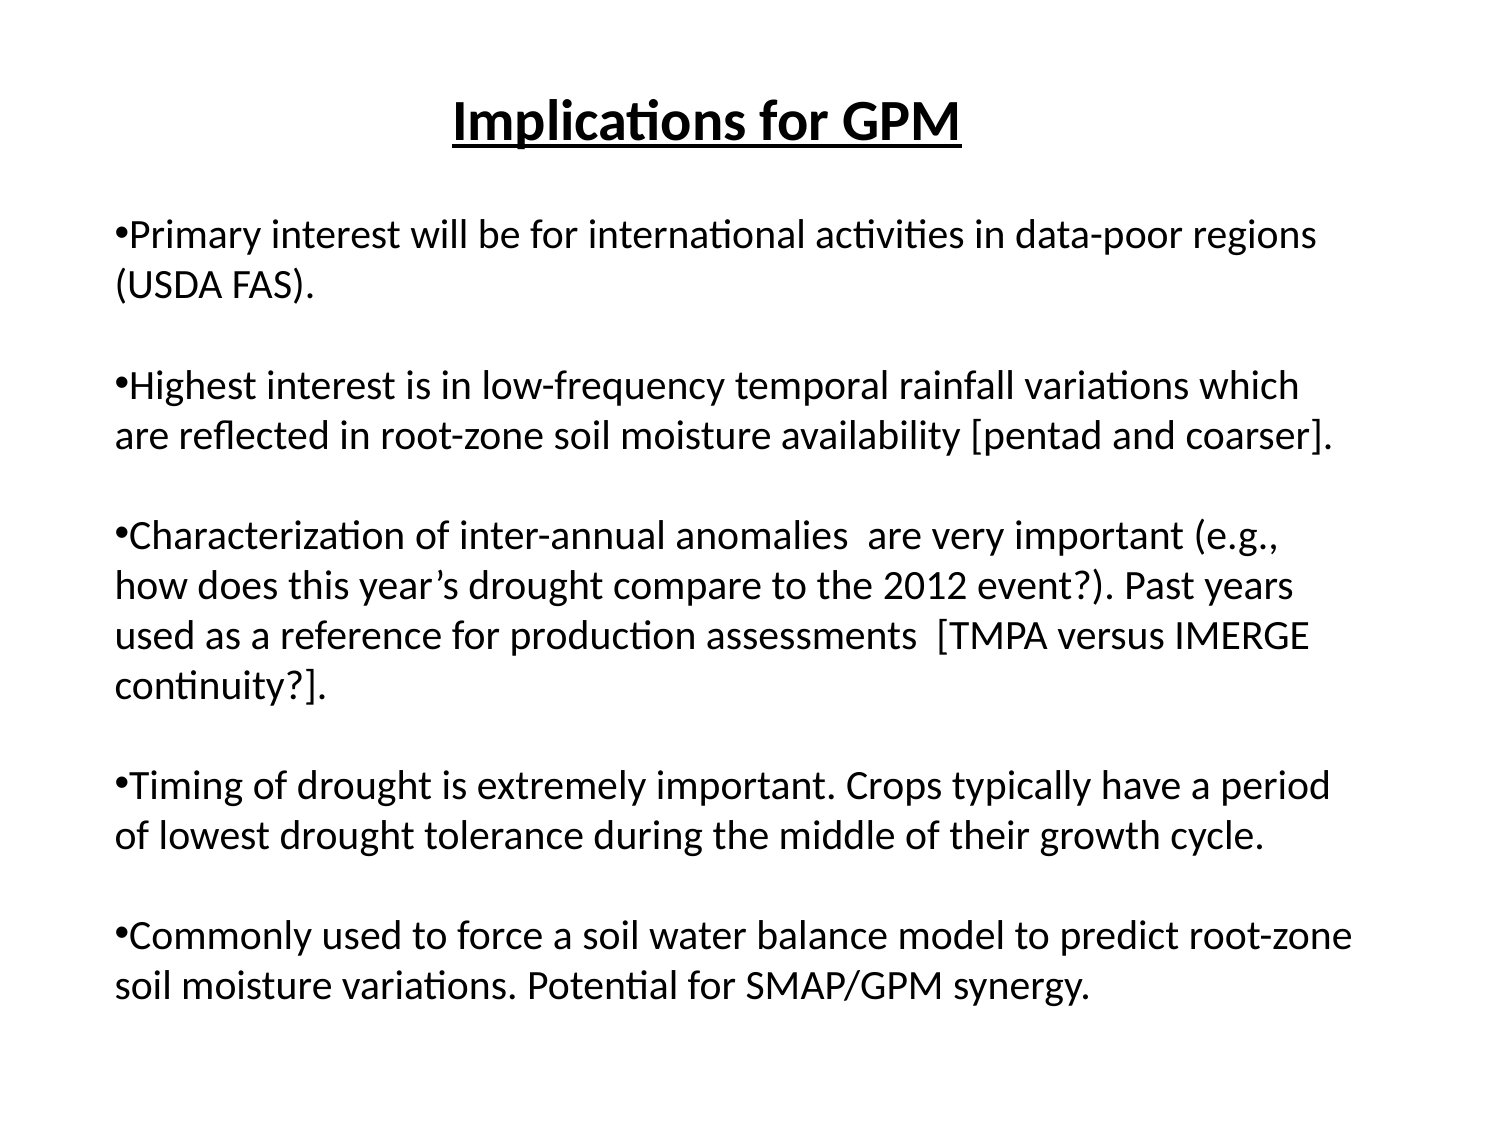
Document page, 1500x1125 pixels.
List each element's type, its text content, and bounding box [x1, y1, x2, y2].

text_box Implications for GPM [437, 75, 1025, 160]
text_box Primary interest will be for international activities in data-poor regions (USDA FAS). Highest interest is in low-frequency temporal rainfall variations which are reflected in root-zone soil moisture availability [pentad and coarser]. Characterization of inter-annual anomalies are very important (e.g., how does this year’s drought compare to the 2012 event?). Past years used as a reference for production assessments [TMPA versus IMERGE continuity?]. Timing of drought is extremely important. Crops typically have a period of lowest drought tolerance during the middle of their growth cycle. Commonly used to force a soil water balance model to predict root-zone soil moisture variations. Potential for SMAP/GPM synergy. [99, 199, 1375, 1015]
